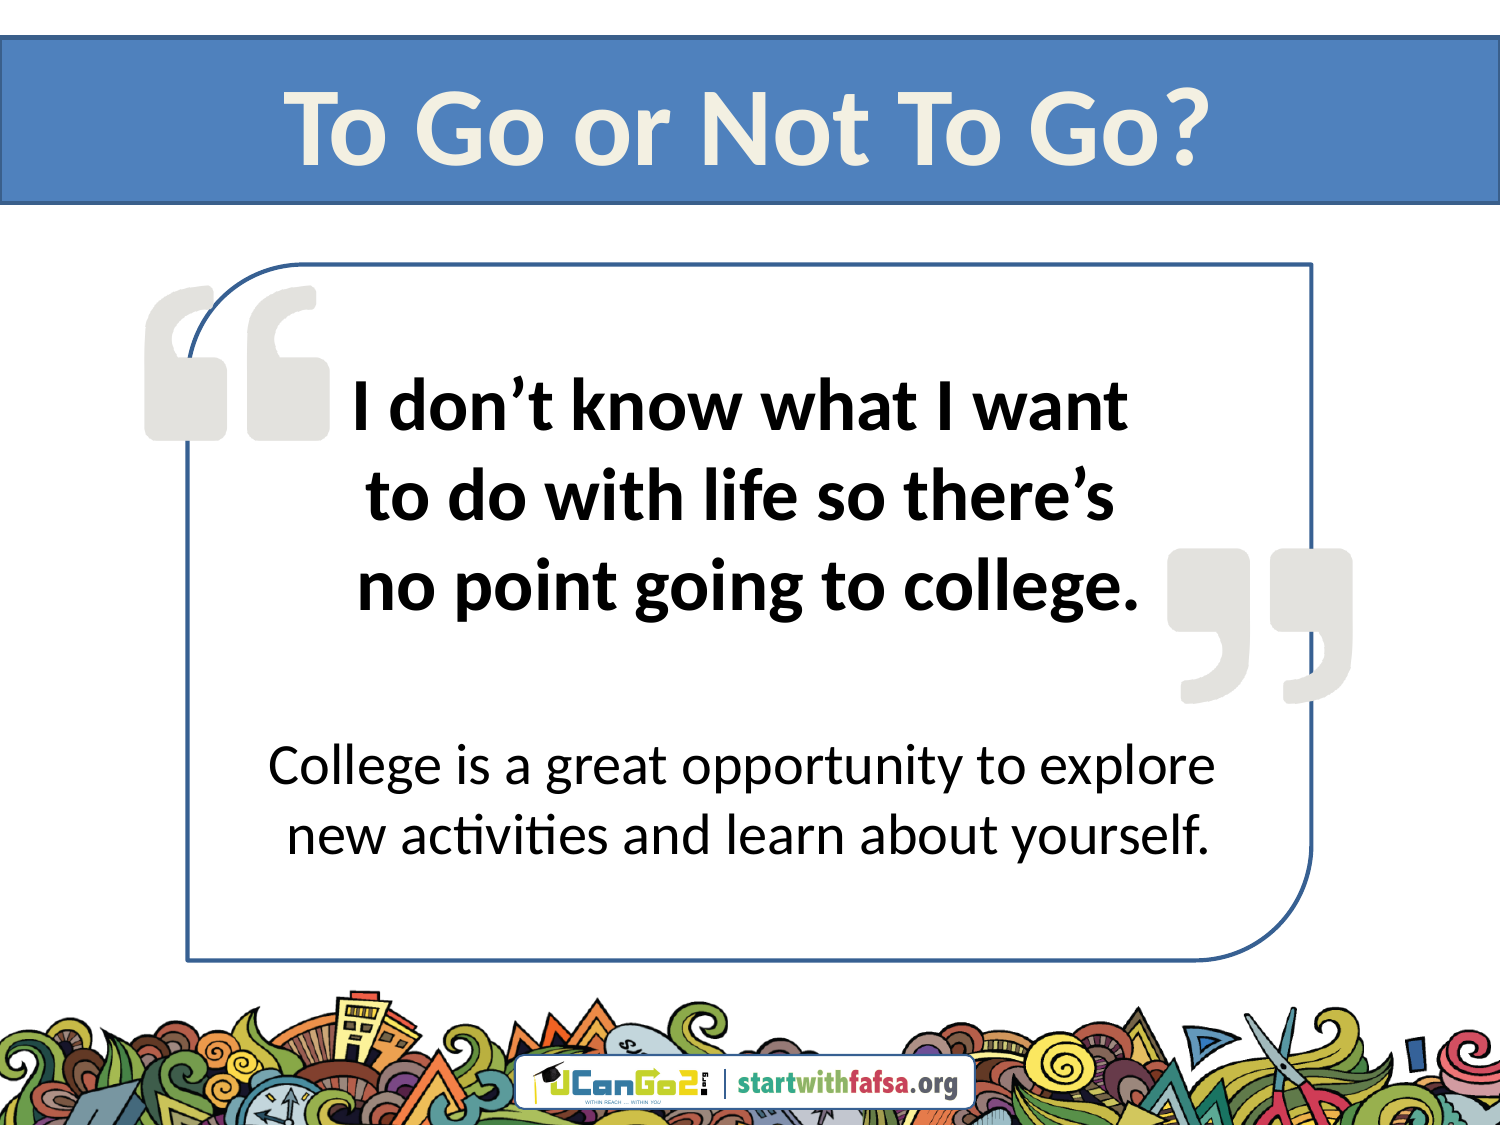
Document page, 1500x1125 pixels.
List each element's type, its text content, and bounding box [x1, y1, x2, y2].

picture [0, 522, 1500, 1125]
picture [133, 259, 340, 467]
text_box To Go or Not To Go? [267, 45, 1230, 196]
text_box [514, 1039, 986, 1125]
text_box I don’t know what I want to do with life so there’s no point going to college. College is a great opportunity to explore new activities and learn about yourself. [185, 262, 1314, 963]
text_box [0, 35, 1500, 205]
